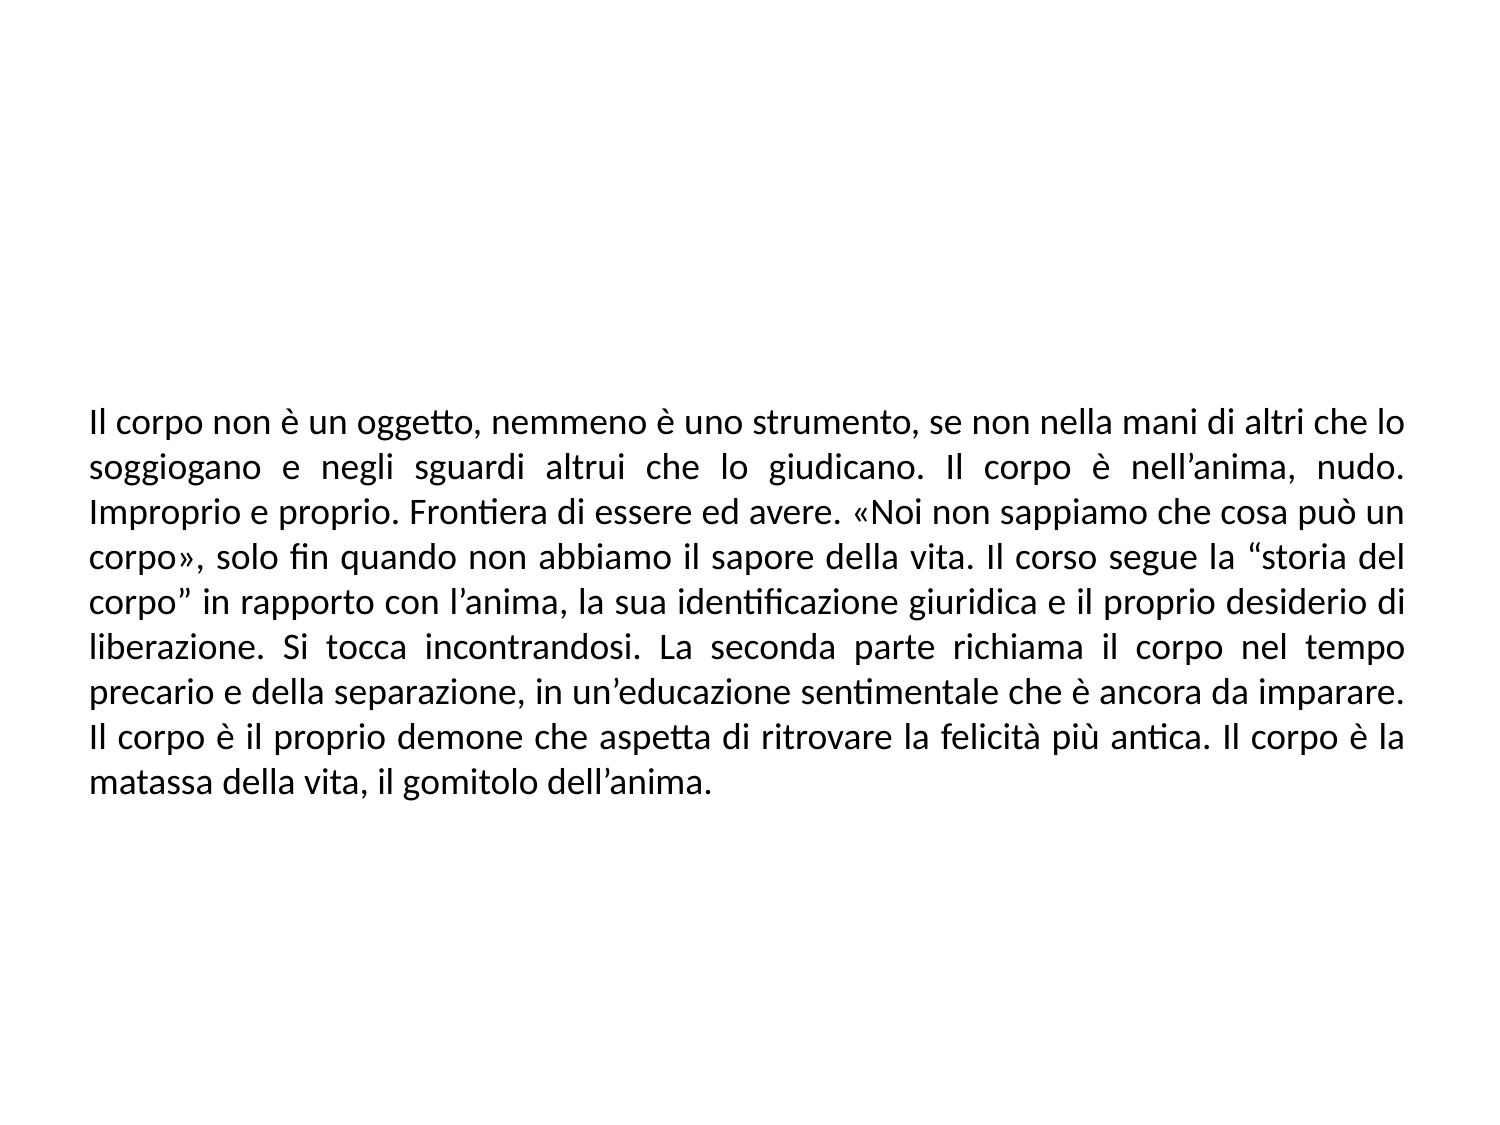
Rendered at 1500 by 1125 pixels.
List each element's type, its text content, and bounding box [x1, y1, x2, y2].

text_box Il corpo non è un oggetto, nemmeno è uno strumento, se non nella mani di altri che lo soggiogano e negli sguardi altrui che lo giudicano. Il corpo è nell’anima, nudo. Improprio e proprio. Frontiera di essere ed avere. «Noi non sappiamo che cosa può un corpo», solo fin quando non abbiamo il sapore della vita. Il corso segue la “storia del corpo” in rapporto con l’anima, la sua identificazione giuridica e il proprio desiderio di liberazione. Si tocca incontrandosi. La seconda parte richiama il corpo nel tempo precario e della separazione, in un’educazione sentimentale che è ancora da imparare. Il corpo è il proprio demone che aspetta di ritrovare la felicità più antica. Il corpo è la matassa della vita, il gomitolo dell’anima. [74, 389, 1422, 855]
